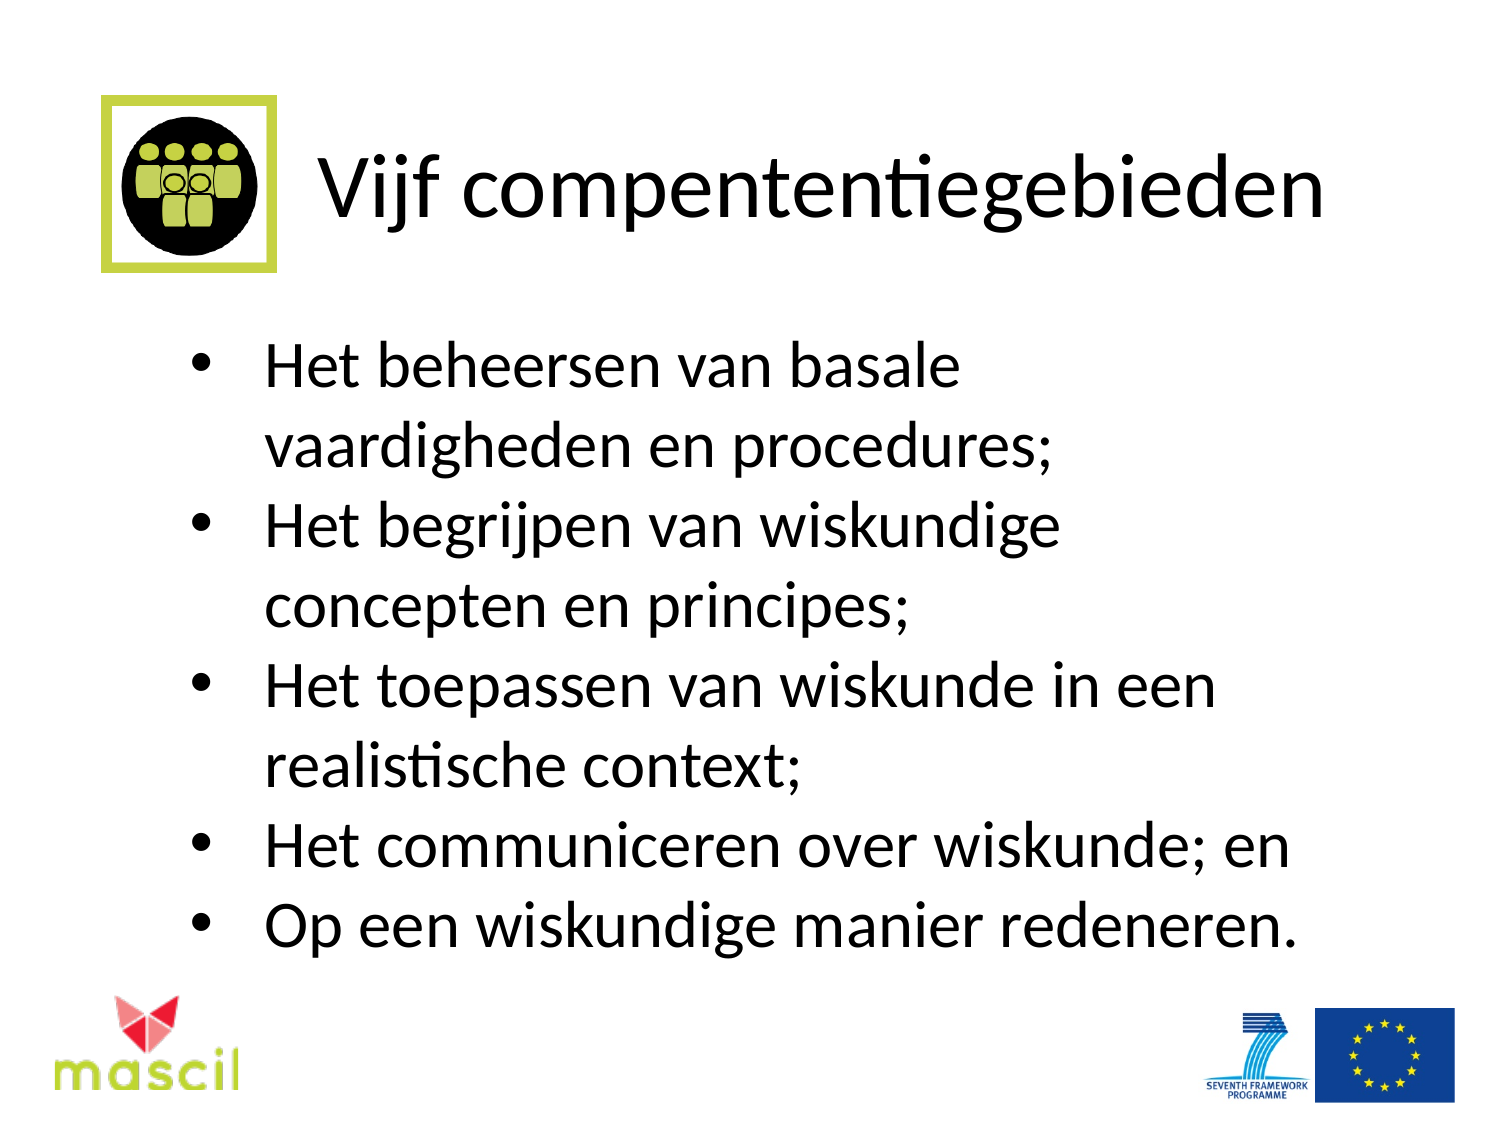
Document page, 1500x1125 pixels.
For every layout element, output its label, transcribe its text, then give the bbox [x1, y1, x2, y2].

title Vijf compententiegebieden [276, 88, 1369, 273]
text_box Het beheersen van basale vaardigheden en procedures; Het begrijpen van wiskundige concepten en principes; Het toepassen van wiskunde in een realistische context; Het communiceren over wiskunde; en Op een wiskundige manier redeneren. [174, 313, 1328, 969]
picture [1198, 1008, 1455, 1104]
picture [101, 95, 277, 273]
